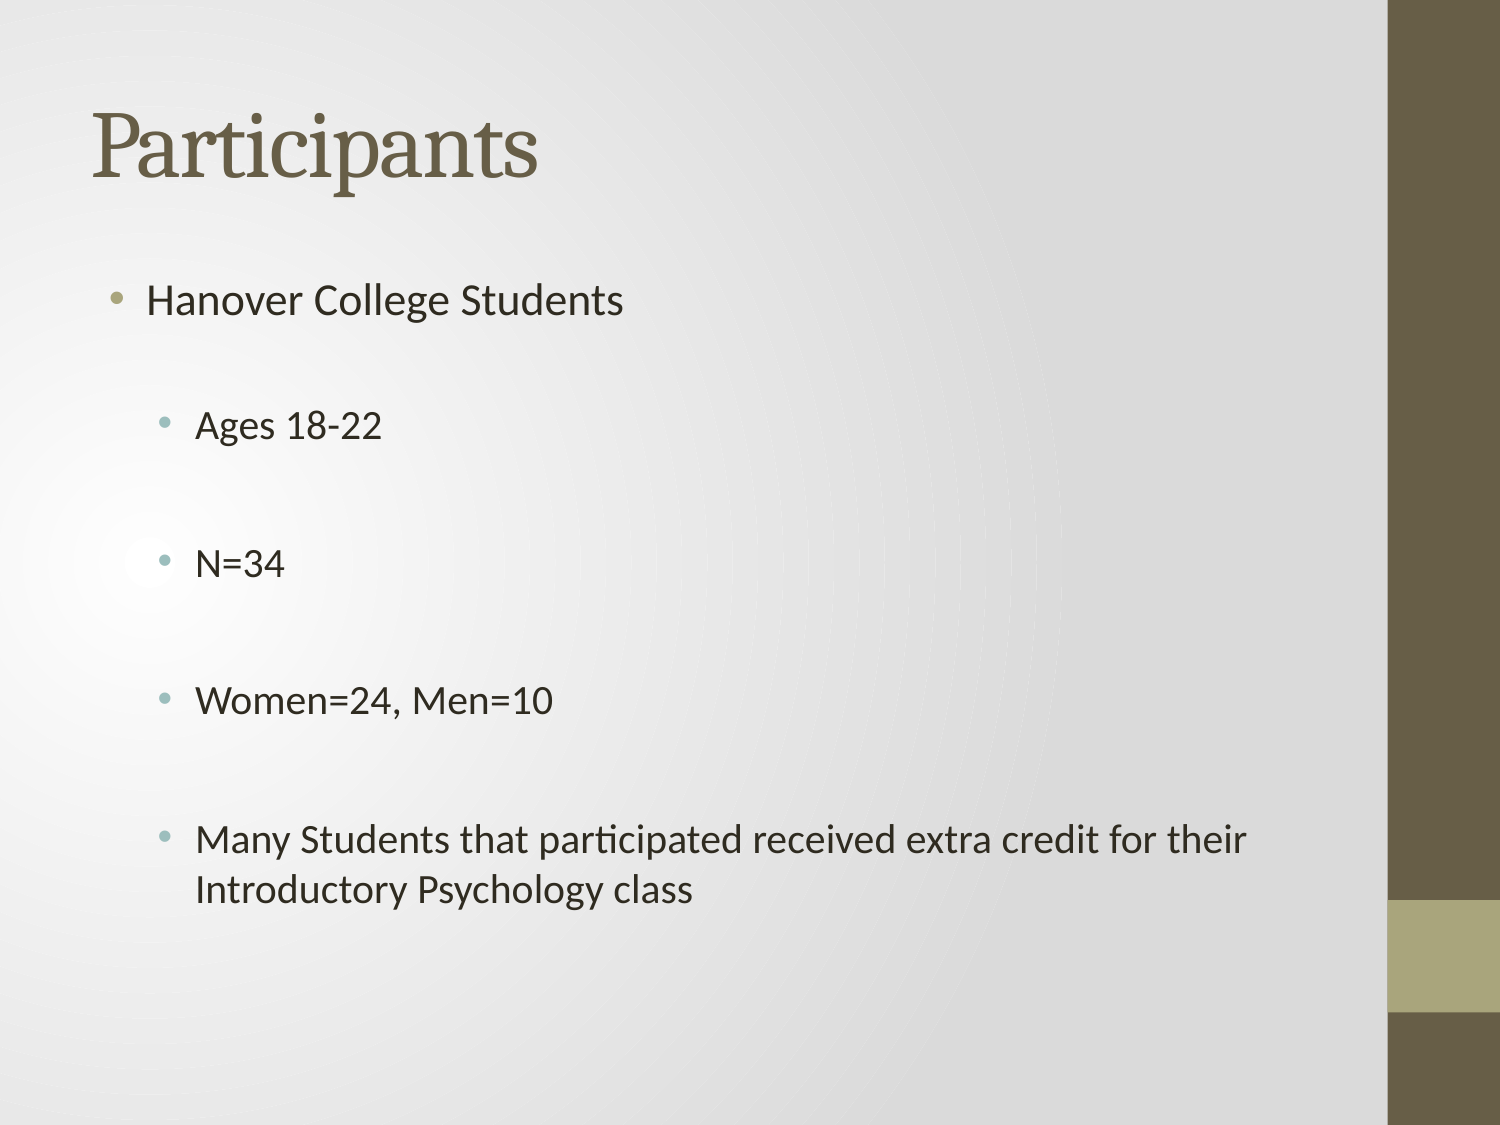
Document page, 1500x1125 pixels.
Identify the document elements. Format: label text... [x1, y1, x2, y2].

list Hanover College Students Ages 18-22 N=34 Women=24, Men=10 Many Students that participated received extra credit for their Introductory Psychology class [75, 262, 1325, 1050]
title Participants [75, 45, 1325, 233]
